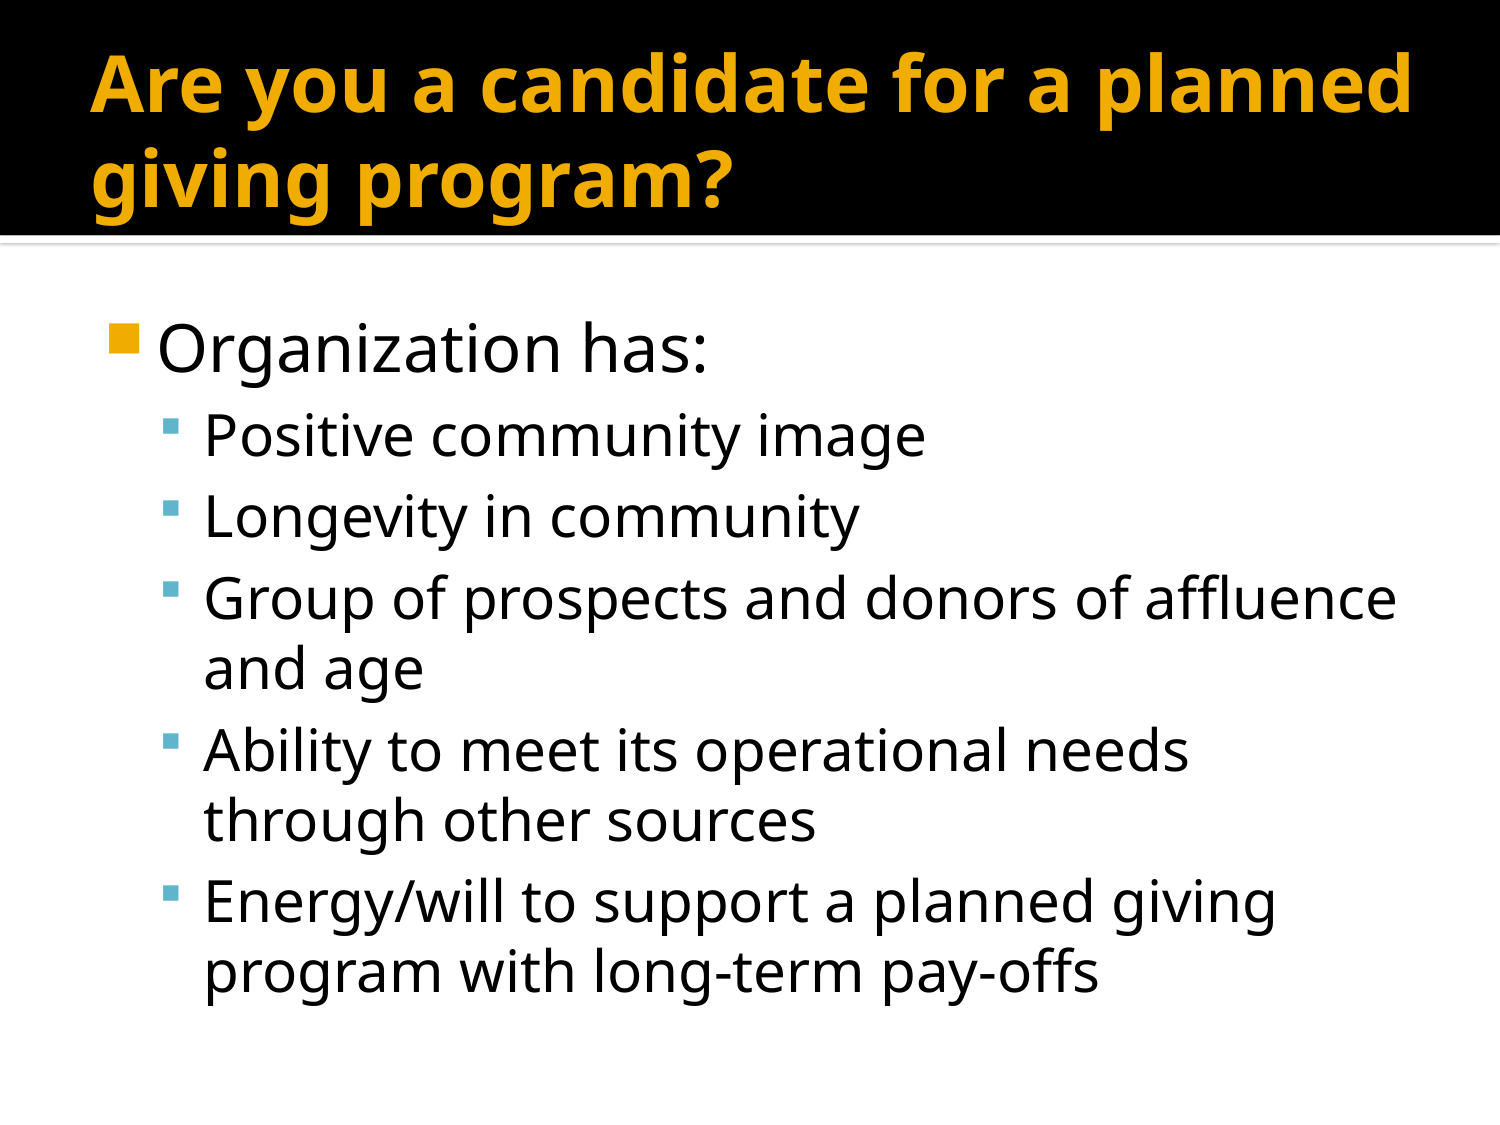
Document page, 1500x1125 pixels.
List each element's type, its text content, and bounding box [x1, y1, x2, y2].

title Are you a candidate for a planned giving program? [75, 25, 1425, 231]
list Organization has: Positive community image Longevity in community Group of prospects and donors of affluence and age Ability to meet its operational needs through other sources Energy/will to support a planned giving program with long-term pay-offs [75, 291, 1425, 1050]
